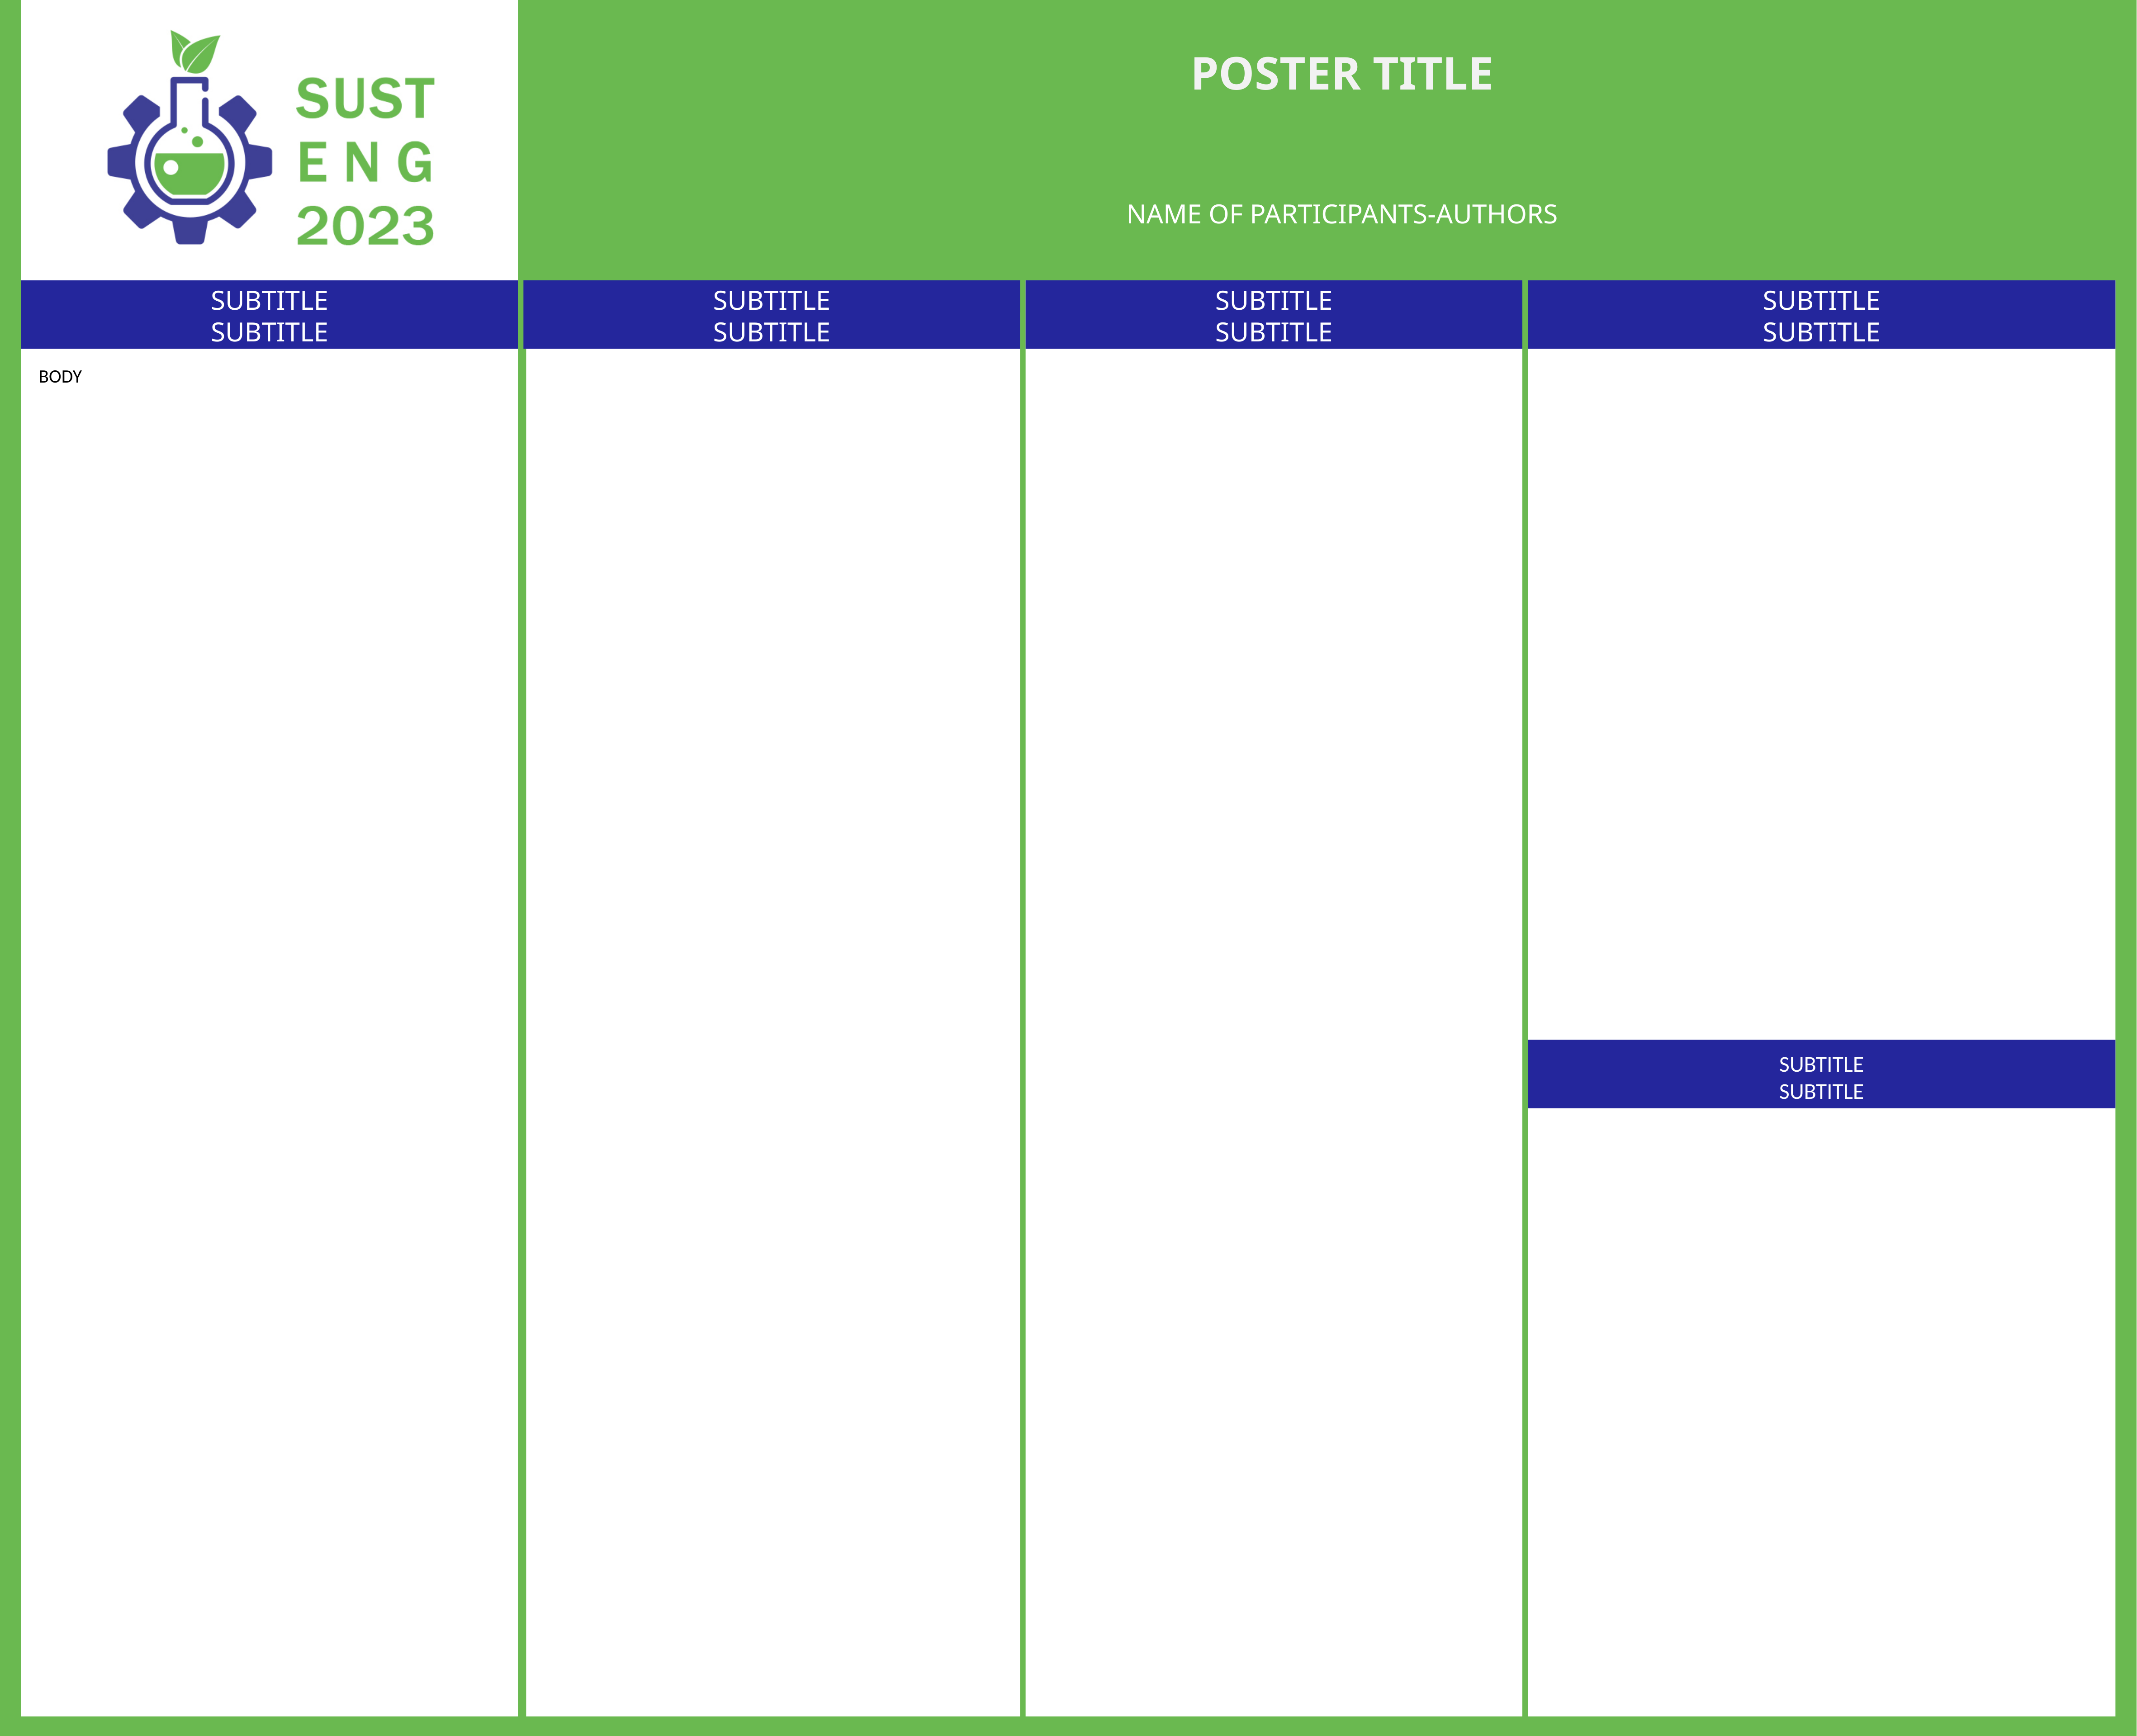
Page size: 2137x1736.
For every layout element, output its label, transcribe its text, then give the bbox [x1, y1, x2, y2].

text_box SUBTITLE SUBTITLE [1036, 280, 1512, 350]
text_box [1025, 280, 1036, 349]
text_box [1528, 1108, 2116, 1717]
text_box [507, 281, 518, 349]
text_box [1528, 280, 1538, 349]
text_box NAME OF PARTICIPANTS-AUTHORS [642, 194, 2042, 232]
text_box [1025, 349, 1522, 1717]
text_box [1528, 1040, 2116, 1108]
text_box SUBTITLE SUBTITLE [534, 280, 1010, 350]
text_box [2105, 280, 2116, 349]
picture [77, 14, 462, 266]
text_box [21, 281, 32, 349]
text_box [1512, 280, 1522, 349]
text_box [523, 280, 534, 349]
text_box [1010, 280, 1020, 349]
text_box SUBTITLE SUBTITLE [1538, 280, 2105, 350]
text_box SUBTITLE SUBTITLE [1538, 1046, 2105, 1107]
text_box SUBTITLE SUBTITLE [32, 281, 507, 350]
text_box [1528, 349, 2116, 1040]
text_box [526, 349, 1020, 1717]
text_box BODY [32, 360, 507, 390]
text_box [21, 349, 518, 1717]
text_box POSTER TITLE [581, 43, 2104, 155]
text_box [21, 0, 518, 281]
